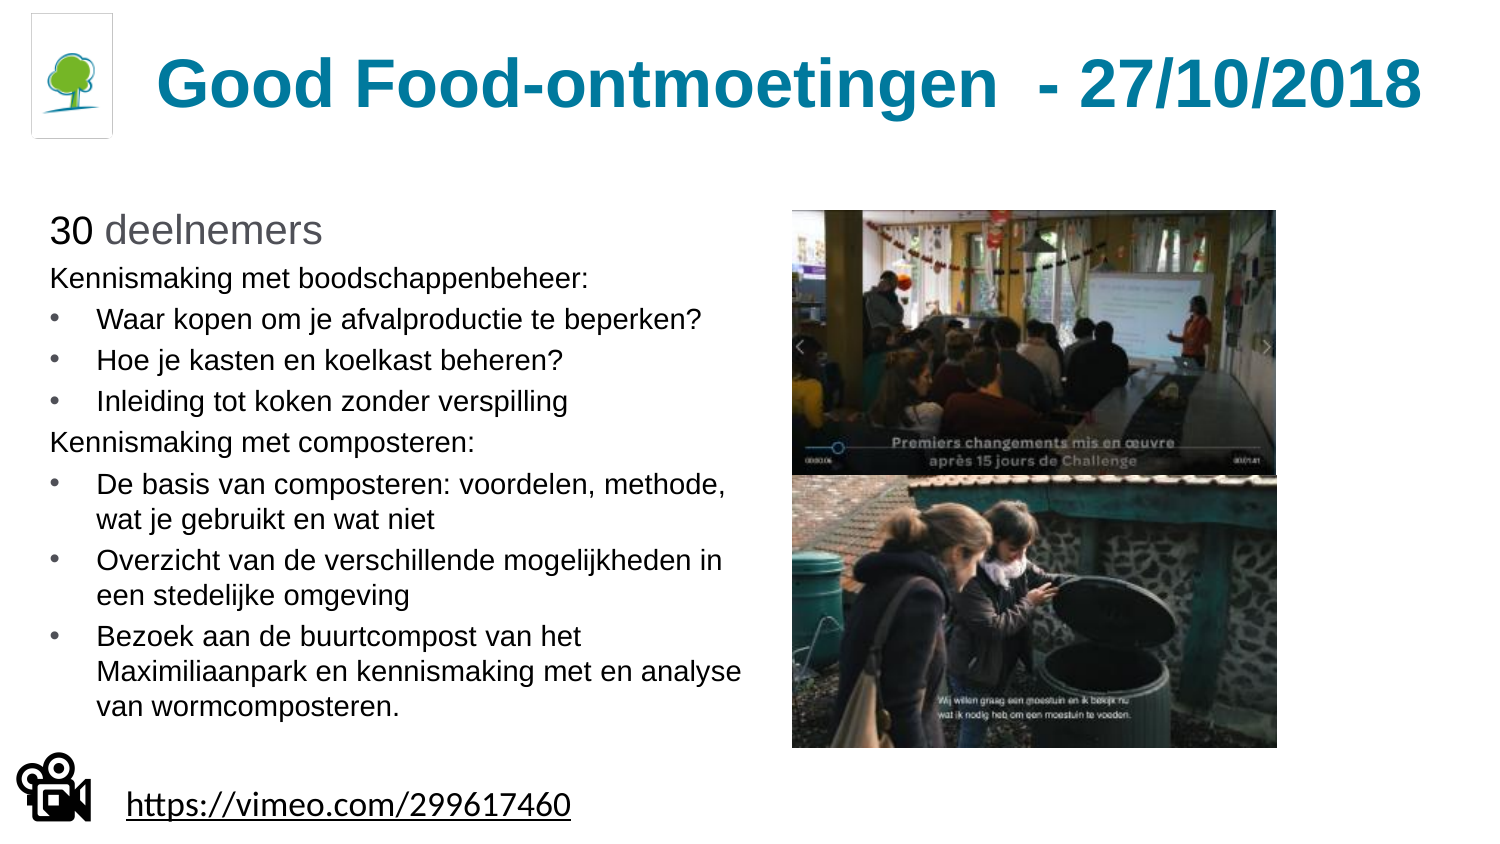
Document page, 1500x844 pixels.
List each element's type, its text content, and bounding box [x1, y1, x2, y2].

picture [11, 747, 96, 832]
text_box https://vimeo.com/299617460 [115, 760, 790, 844]
title Good Food-ontmoetingen - 27/10/2018 [155, 38, 1500, 123]
picture [29, 11, 115, 141]
list 30 deelnemers Kennismaking met boodschappenbeheer: Waar kopen om je afvalproductie te beperken? Hoe je kasten en koelkast beheren? Inleiding tot koken zonder verspilling Kennismaking met composteren: De basis van composteren: voordelen, methode, wat je gebruikt en wat niet Overzicht van de verschillende mogelijkheden in een stedelijke omgeving Bezoek aan de buurtcompost van het Maximiliaanpark en kennismaking met en analyse van wormcomposteren. [49, 202, 772, 787]
picture [792, 209, 1277, 748]
